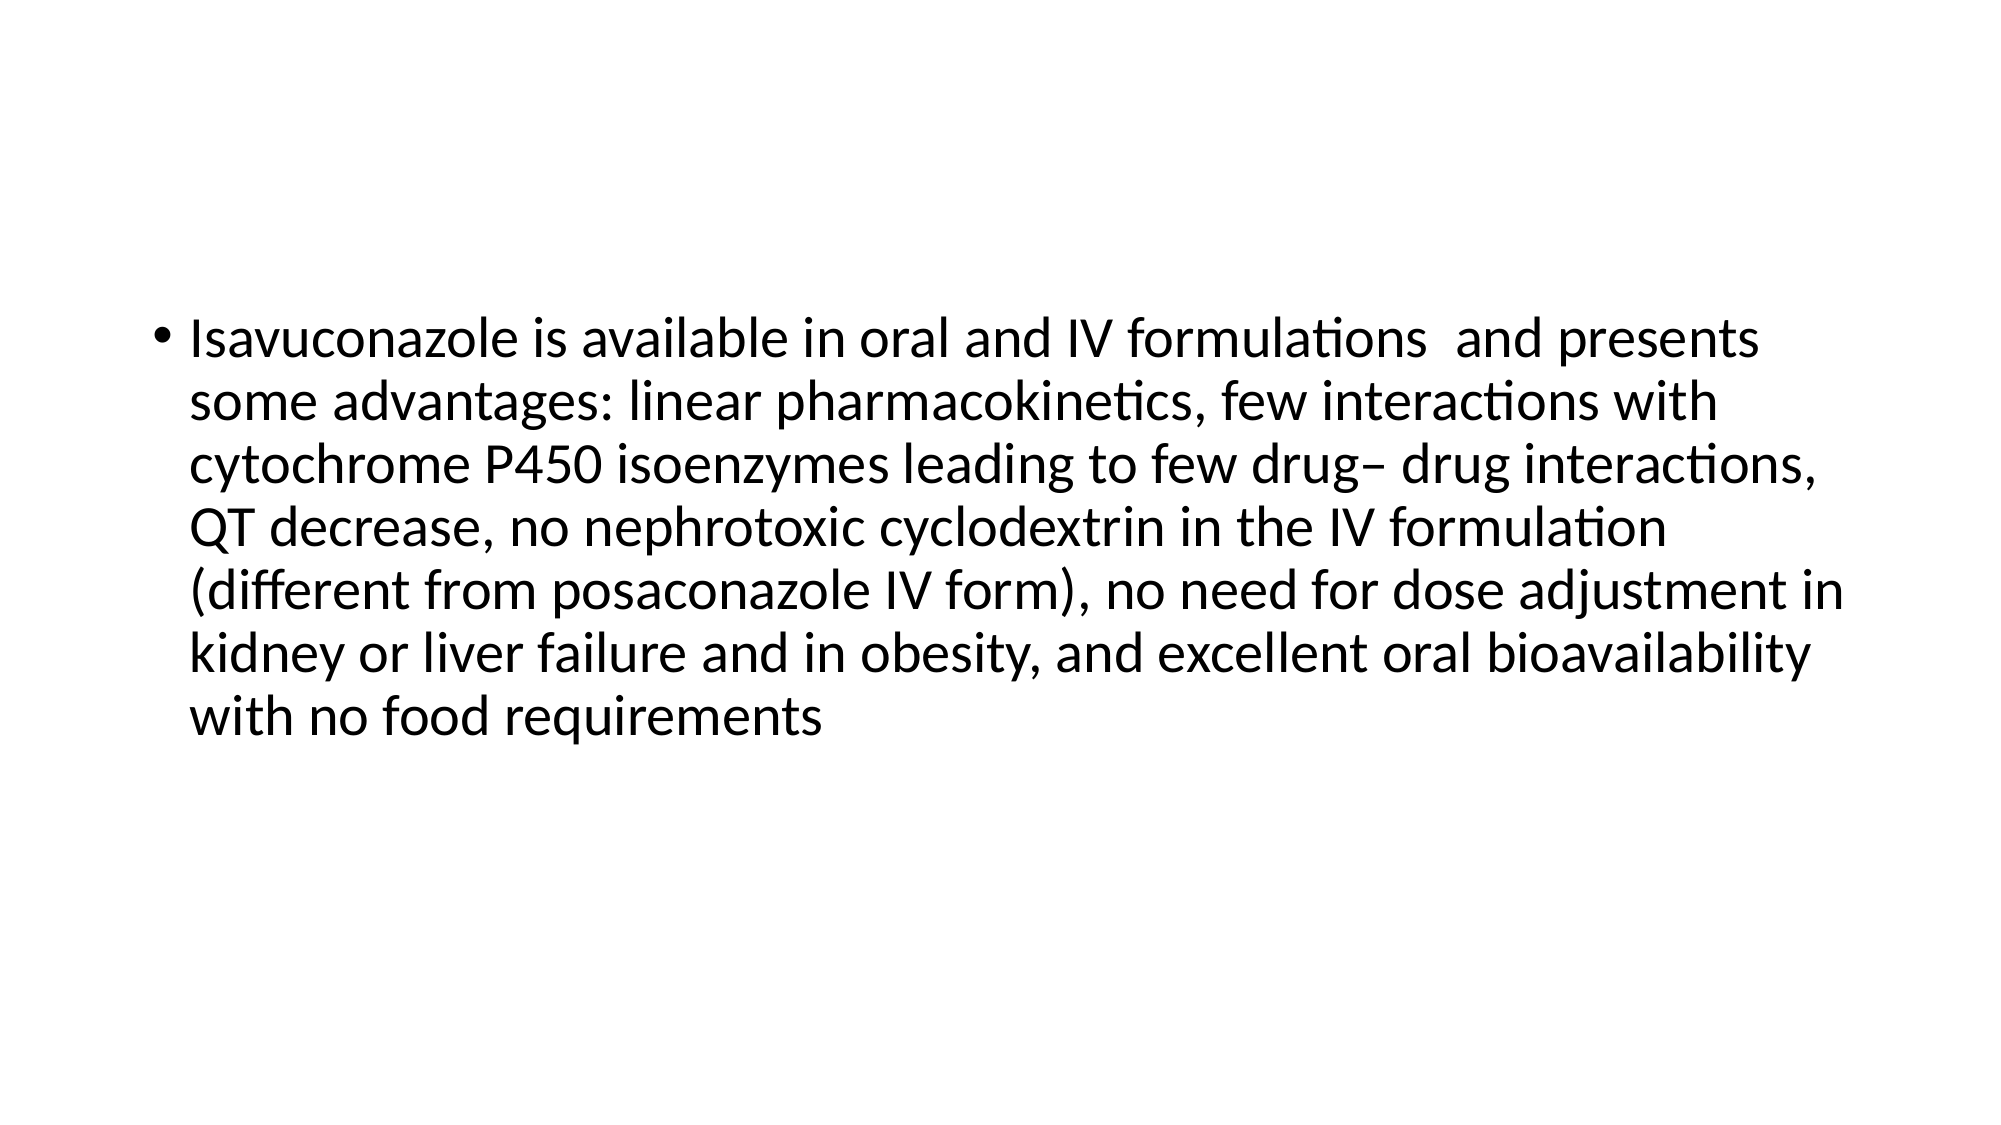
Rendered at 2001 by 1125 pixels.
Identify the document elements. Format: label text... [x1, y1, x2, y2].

list Isavuconazole is available in oral and IV formulations and presents some advantages: linear pharmacokinetics, few interactions with cytochrome P450 isoenzymes leading to few drug– drug interactions, QT decrease, no nephrotoxic cyclodextrin in the IV formulation (different from posaconazole IV form), no need for dose adjustment in kidney or liver failure and in obesity, and excellent oral bioavailability with no food requirements [137, 299, 1863, 1014]
